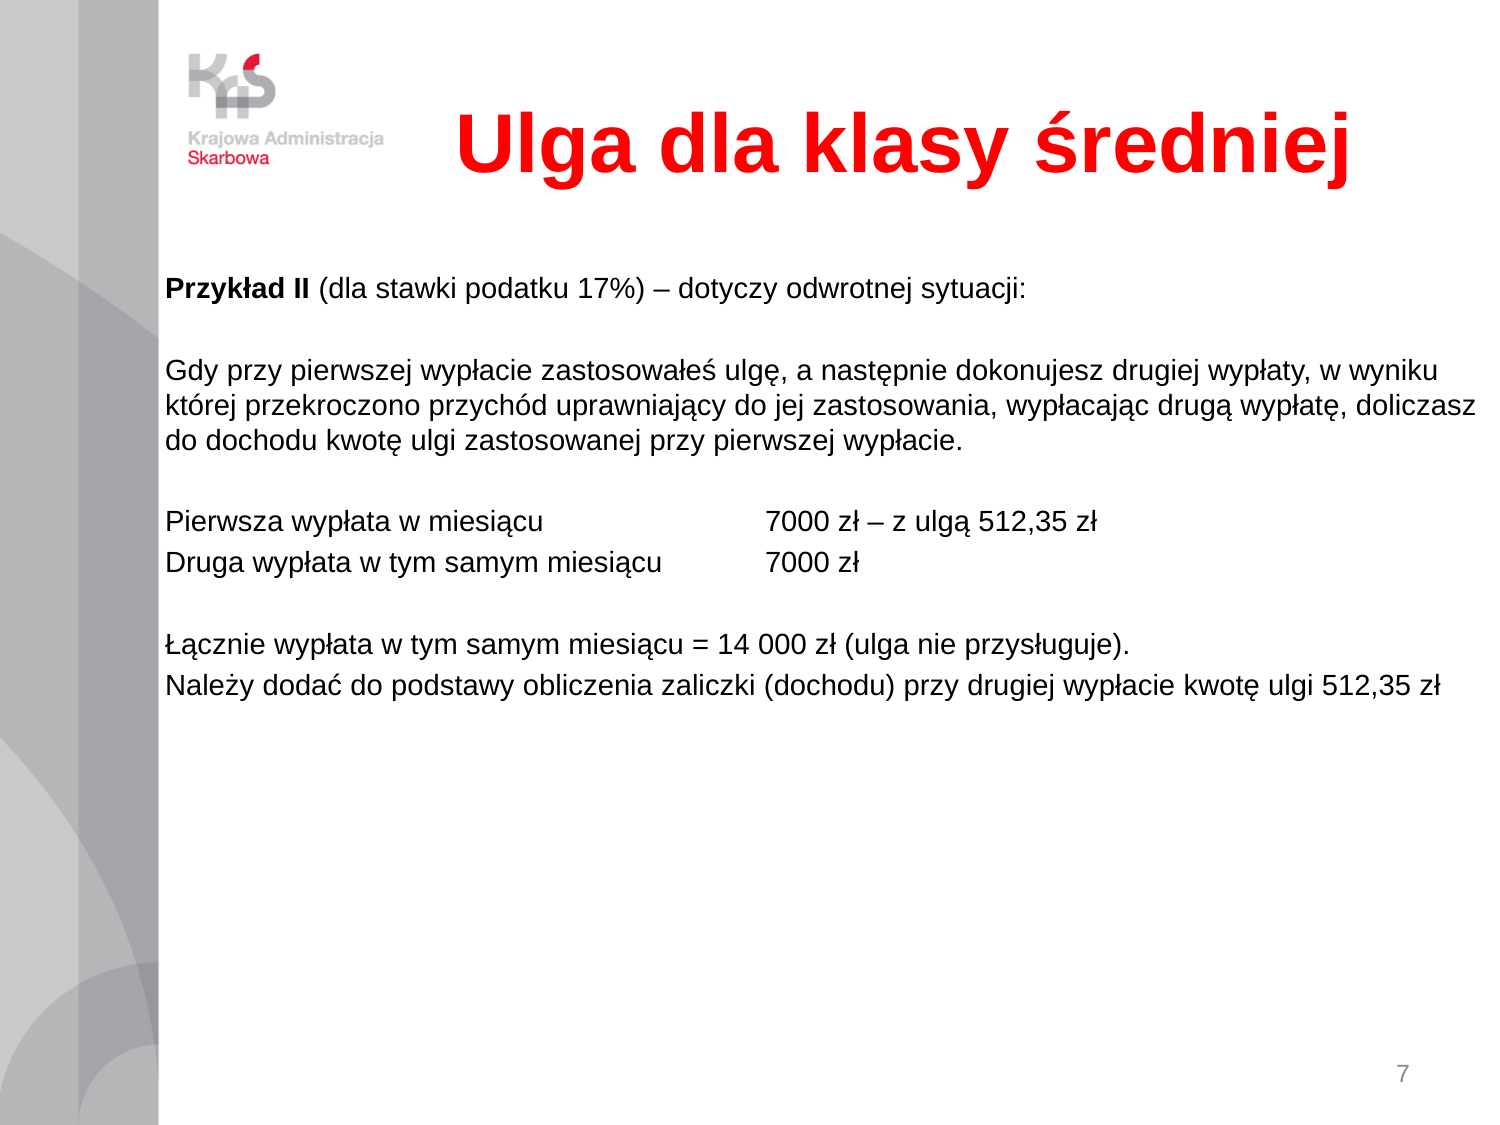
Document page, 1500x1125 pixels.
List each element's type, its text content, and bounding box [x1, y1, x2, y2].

picture [0, 0, 1500, 1125]
title Ulga dla klasy średniej [406, 44, 1426, 233]
list Przykład II (dla stawki podatku 17%) – dotyczy odwrotnej sytuacji: Gdy przy pierwszej wypłacie zastosowałeś ulgę, a następnie dokonujesz drugiej wypłaty, w wyniku której przekroczono przychód uprawniający do jej zastosowania, wypłacając drugą wypłatę, doliczasz do dochodu kwotę ulgi zastosowanej przy pierwszej wypłacie. Pierwsza wypłata w miesiącu 7000 zł – z ulgą 512,35 zł Druga wypłata w tym samym miesiącu 7000 zł Łącznie wypłata w tym samym miesiącu = 14 000 zł (ulga nie przysługuje). Należy dodać do podstawy obliczenia zaliczki (dochodu) przy drugiej wypłacie kwotę ulgi 512,35 zł [149, 261, 1500, 1005]
slide_number 7 [1074, 1042, 1425, 1103]
